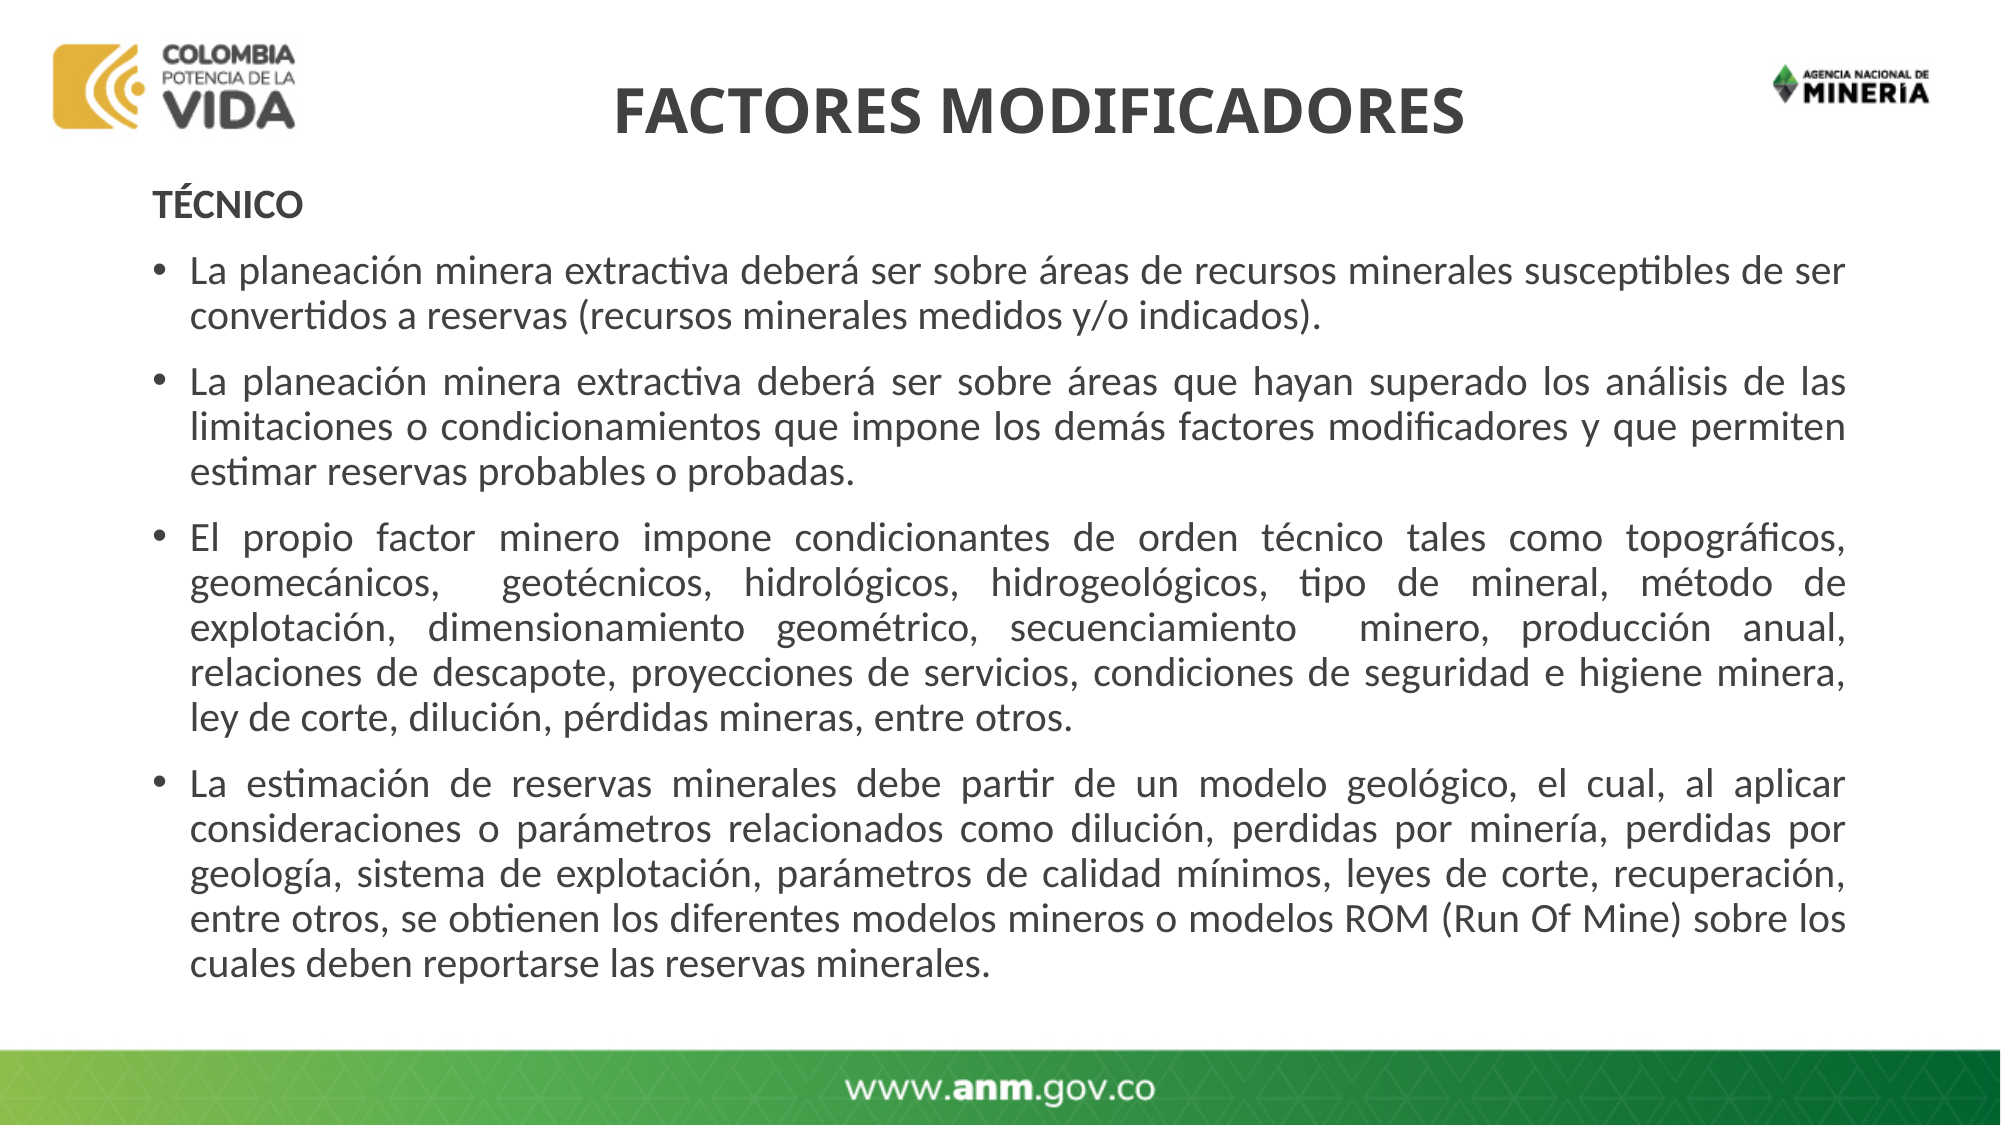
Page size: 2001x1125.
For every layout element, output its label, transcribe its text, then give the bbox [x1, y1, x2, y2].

picture [0, 0, 2001, 1125]
list TÉCNICO La planeación minera extractiva deberá ser sobre áreas de recursos minerales susceptibles de ser convertidos a reservas (recursos minerales medidos y/o indicados). La planeación minera extractiva deberá ser sobre áreas que hayan superado los análisis de las limitaciones o condicionamientos que impone los demás factores modificadores y que permiten estimar reservas probables o probadas. El propio factor minero impone condicionantes de orden técnico tales como topográficos, geomecánicos, geotécnicos, hidrológicos, hidrogeológicos, tipo de mineral, método de explotación, dimensionamiento geométrico, secuenciamiento minero, producción anual, relaciones de descapote, proyecciones de servicios, condiciones de seguridad e higiene minera, ley de corte, dilución, pérdidas mineras, entre otros. La estimación de reservas minerales debe partir de un modelo geológico, el cual, al aplicar consideraciones o parámetros relacionados como dilución, perdidas por minería, perdidas por geología, sistema de explotación, parámetros de calidad mínimos, leyes de corte, recuperación, entre otros, se obtienen los diferentes modelos mineros o modelos ROM (Run Of Mine) sobre los cuales deben reportarse las reservas minerales. [137, 181, 1863, 989]
title FACTORES MODIFICADORES [321, 45, 1758, 181]
